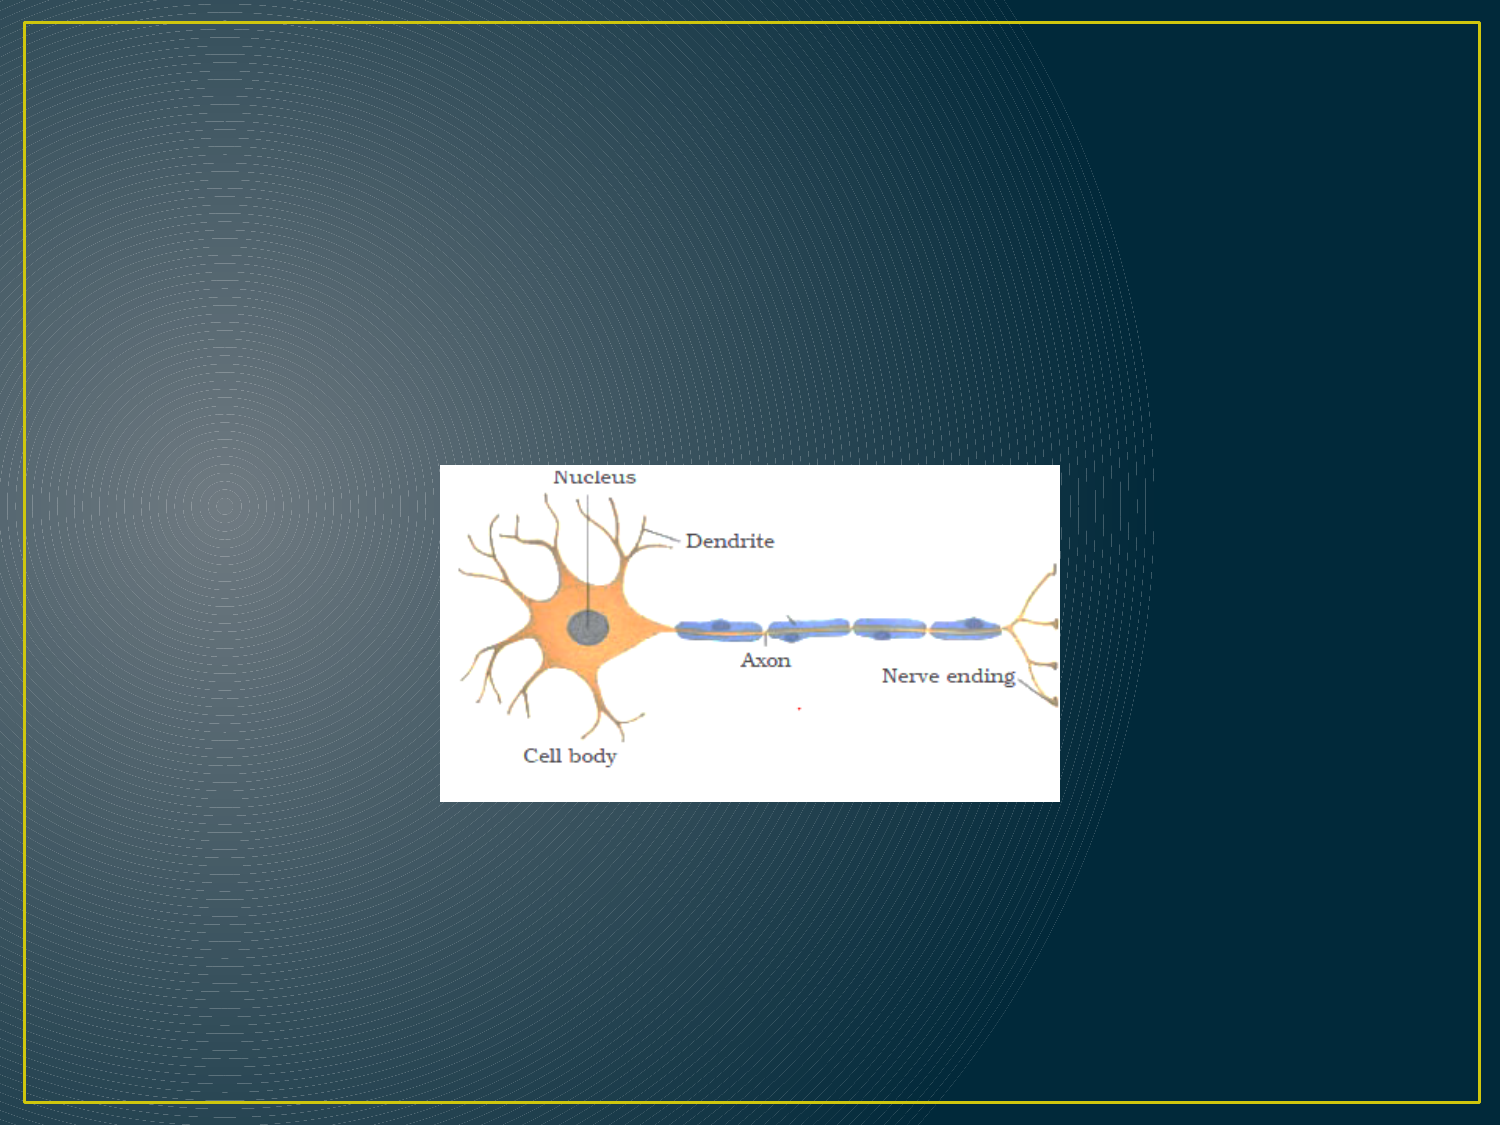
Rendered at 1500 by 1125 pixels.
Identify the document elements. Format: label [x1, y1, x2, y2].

list [440, 465, 1060, 802]
